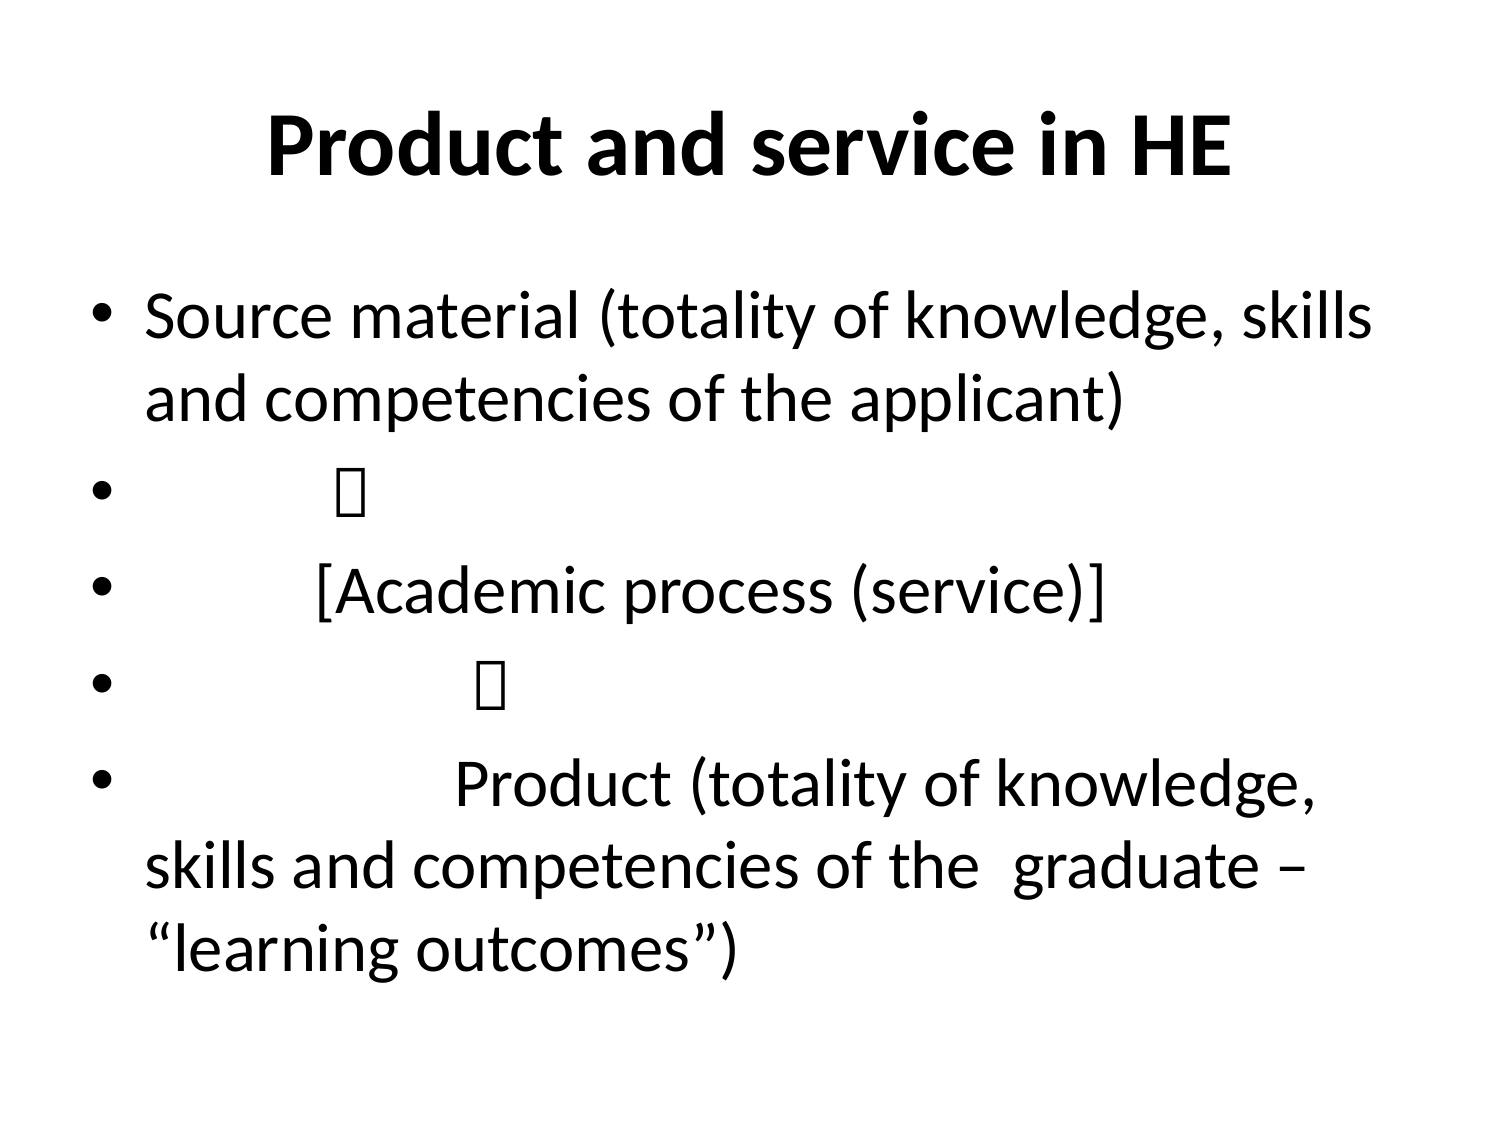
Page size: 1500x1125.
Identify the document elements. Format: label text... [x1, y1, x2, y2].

title Product and service in HE [75, 45, 1425, 233]
list Source material (totality of knowledge, skills and competencies of the applicant)  [Academic process (service)]  Product (totality of knowledge, skills and competencies of the graduate – “learning outcomes”) [75, 262, 1425, 1005]
